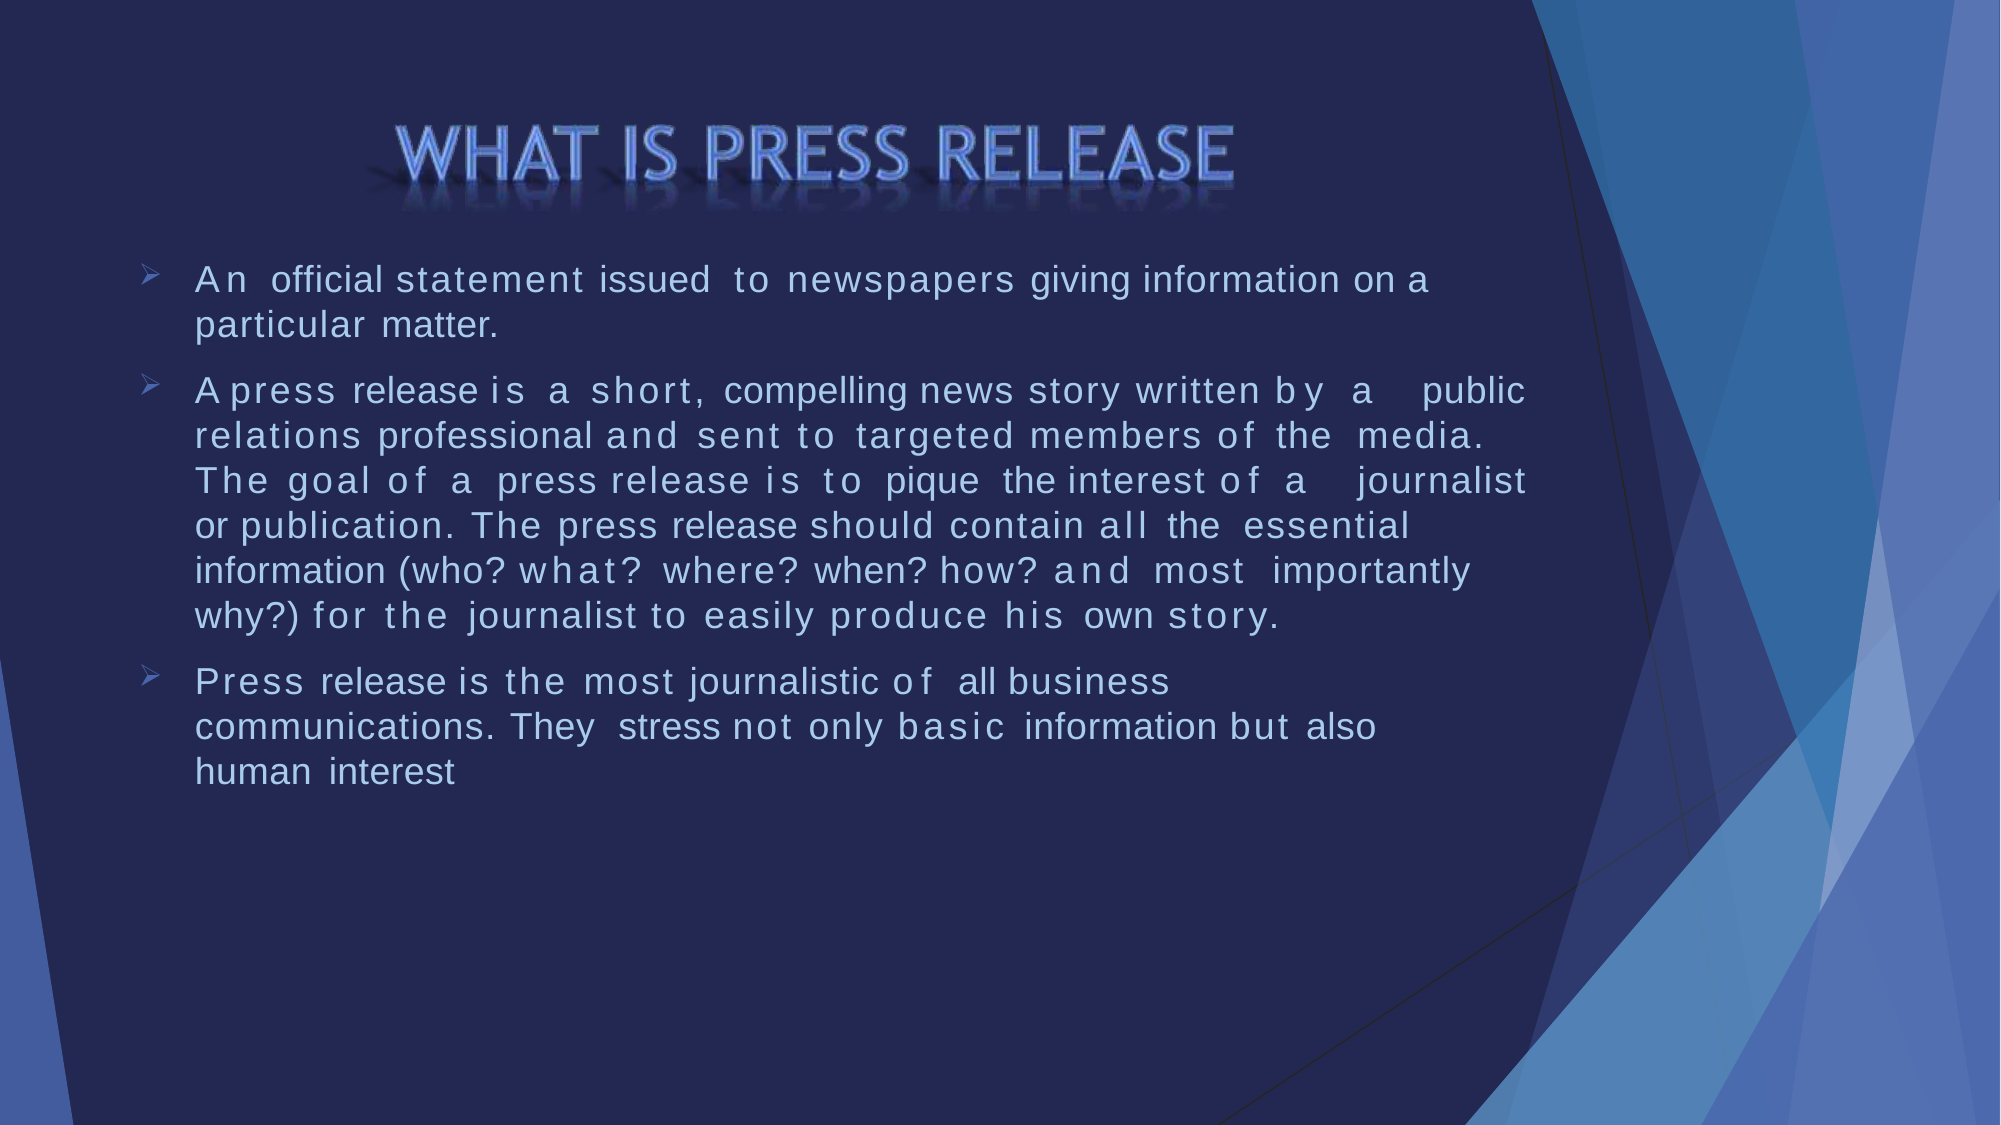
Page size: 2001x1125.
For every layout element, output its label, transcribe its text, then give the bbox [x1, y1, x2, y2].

text_box [358, 124, 1235, 237]
text_box An official statement issued to newspapers giving information on a particular matter. A press release is a short, compelling news story written by a public relations professional and sent to targeted members of the media. The goal of a press release is to pique the interest of a journalist or publication. The press release should contain all the essential information (who? what? where? when? how? and most importantly why?) for the journalist to easily produce his own story. Press release is the most journalistic of all business communications. They stress not only basic information but also human interest [136, 253, 1543, 793]
